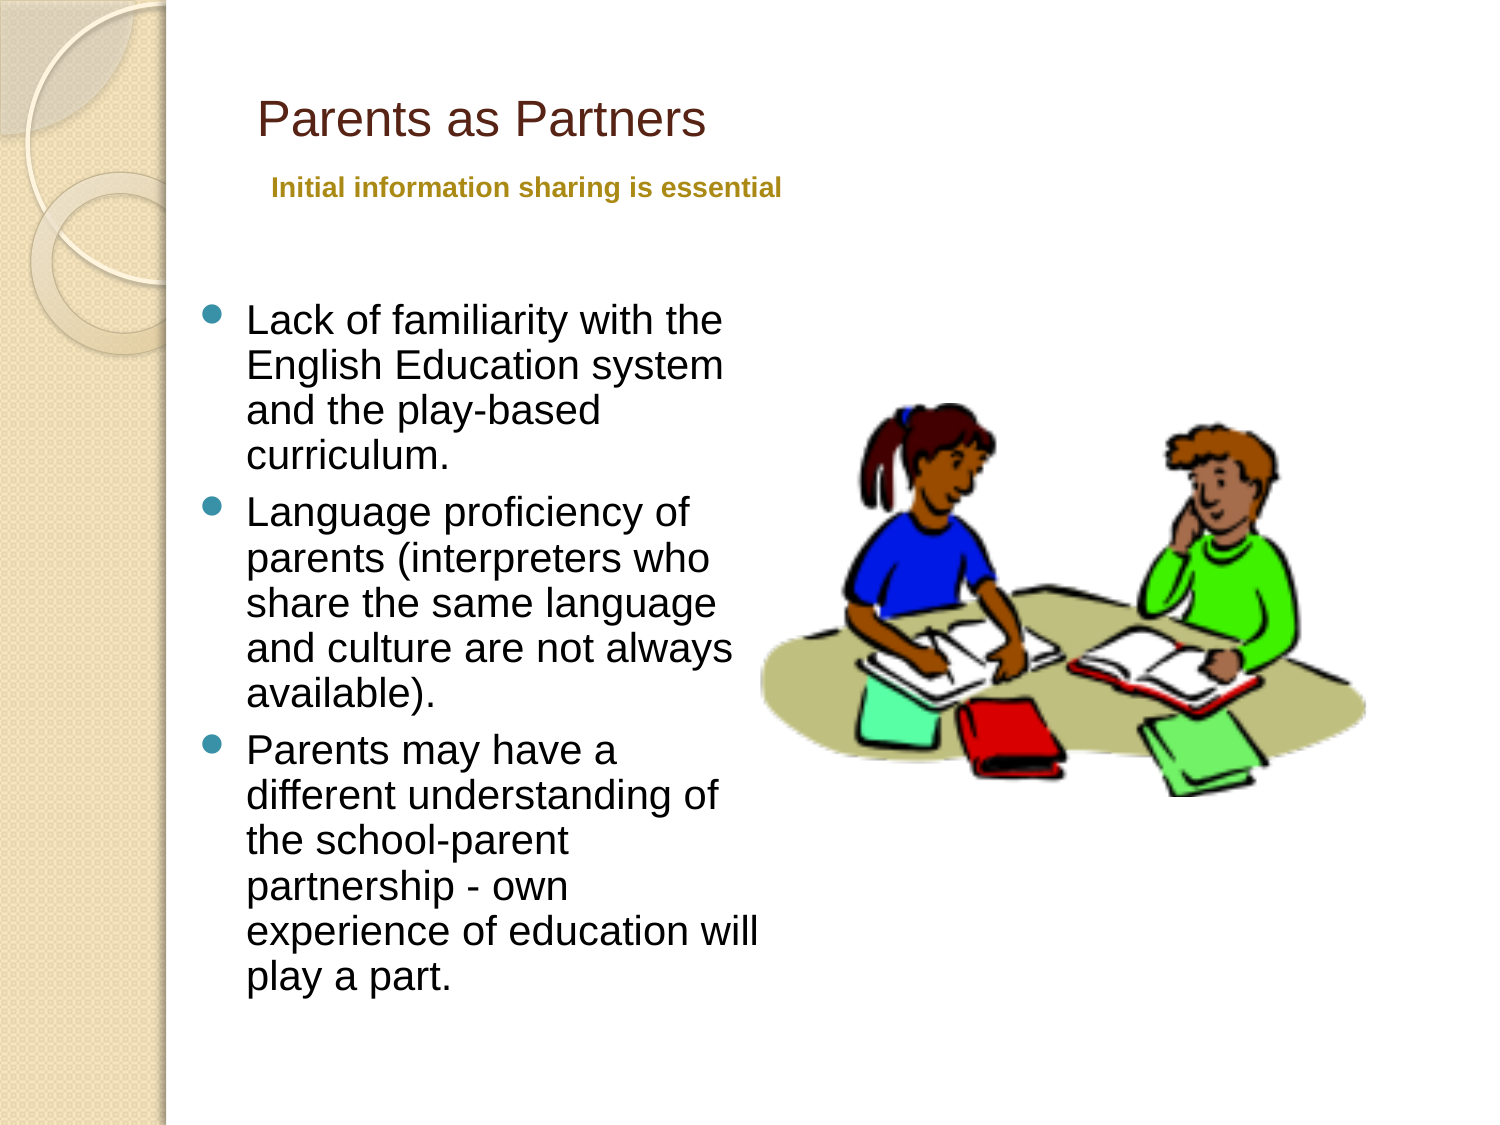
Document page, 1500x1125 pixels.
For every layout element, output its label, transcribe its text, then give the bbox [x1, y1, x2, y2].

title Parents as Partners Initial information sharing is essential [242, 78, 1370, 216]
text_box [755, 402, 1376, 798]
list Lack of familiarity with the English Education system and the play-based curriculum. Language proficiency of parents (interpreters who share the same language and culture are not always available). Parents may have a different understanding of the school-parent partnership - own experience of education will play a part. [171, 290, 790, 1059]
